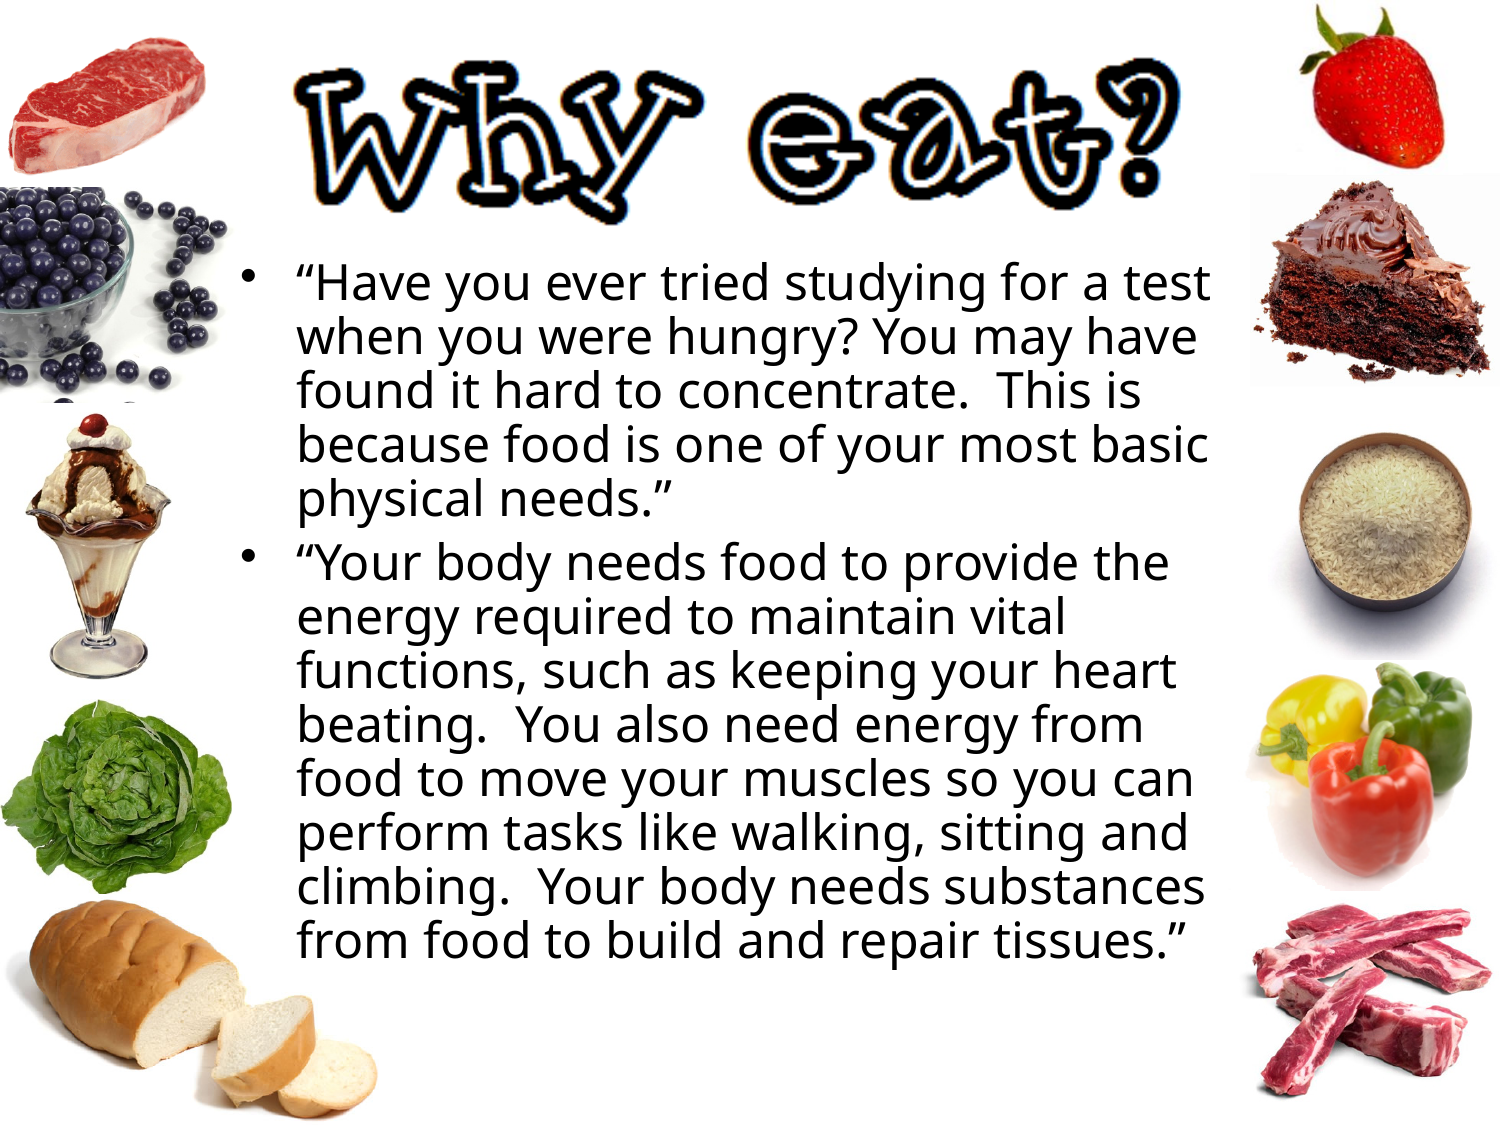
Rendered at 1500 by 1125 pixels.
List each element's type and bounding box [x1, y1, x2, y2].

text_box [274, 49, 1213, 238]
text_box [0, 0, 1500, 1125]
